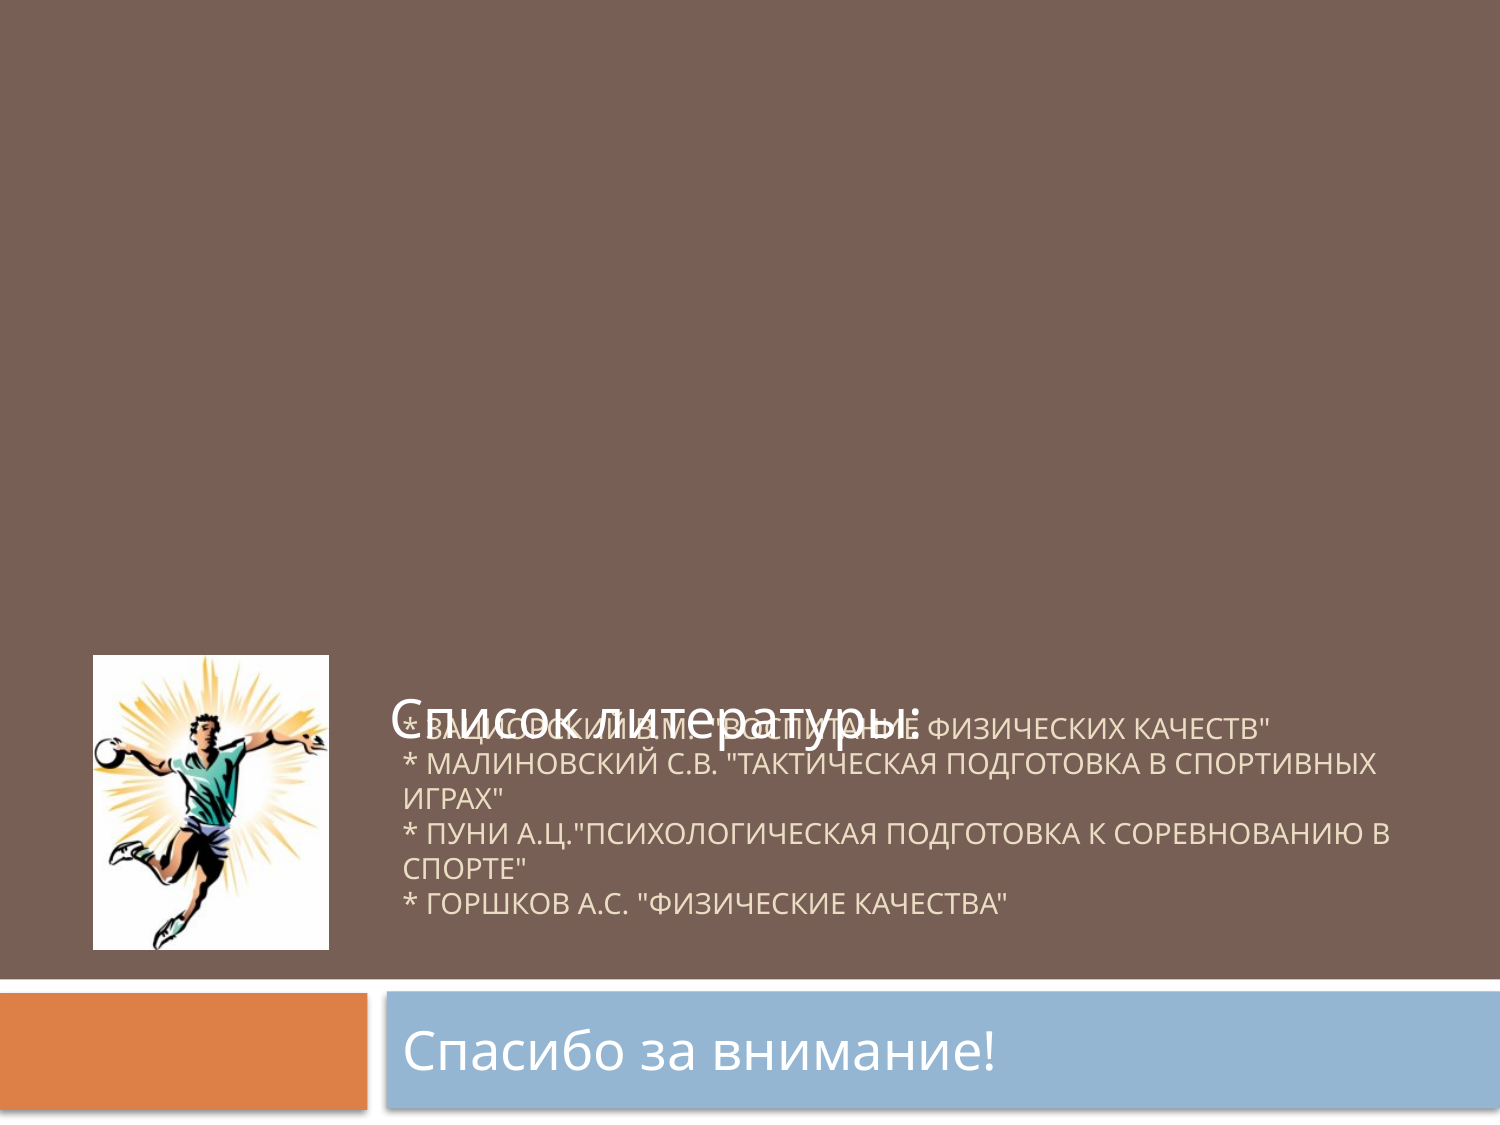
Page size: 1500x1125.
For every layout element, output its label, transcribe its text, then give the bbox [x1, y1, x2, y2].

subtitle Спасибо за внимание! [387, 992, 1488, 1105]
text_box Список литературы: [375, 660, 1475, 774]
title * Зациорский В.М. "Воспитание физических качеств" * Малиновский С.В. "Тактическая подготовка в спортивных играх" * Пуни А.Ц."Психологическая подготовка к соревнованию в спорте" * Горшков А.С. "Физические качества" [387, 774, 1450, 963]
picture [93, 654, 329, 950]
